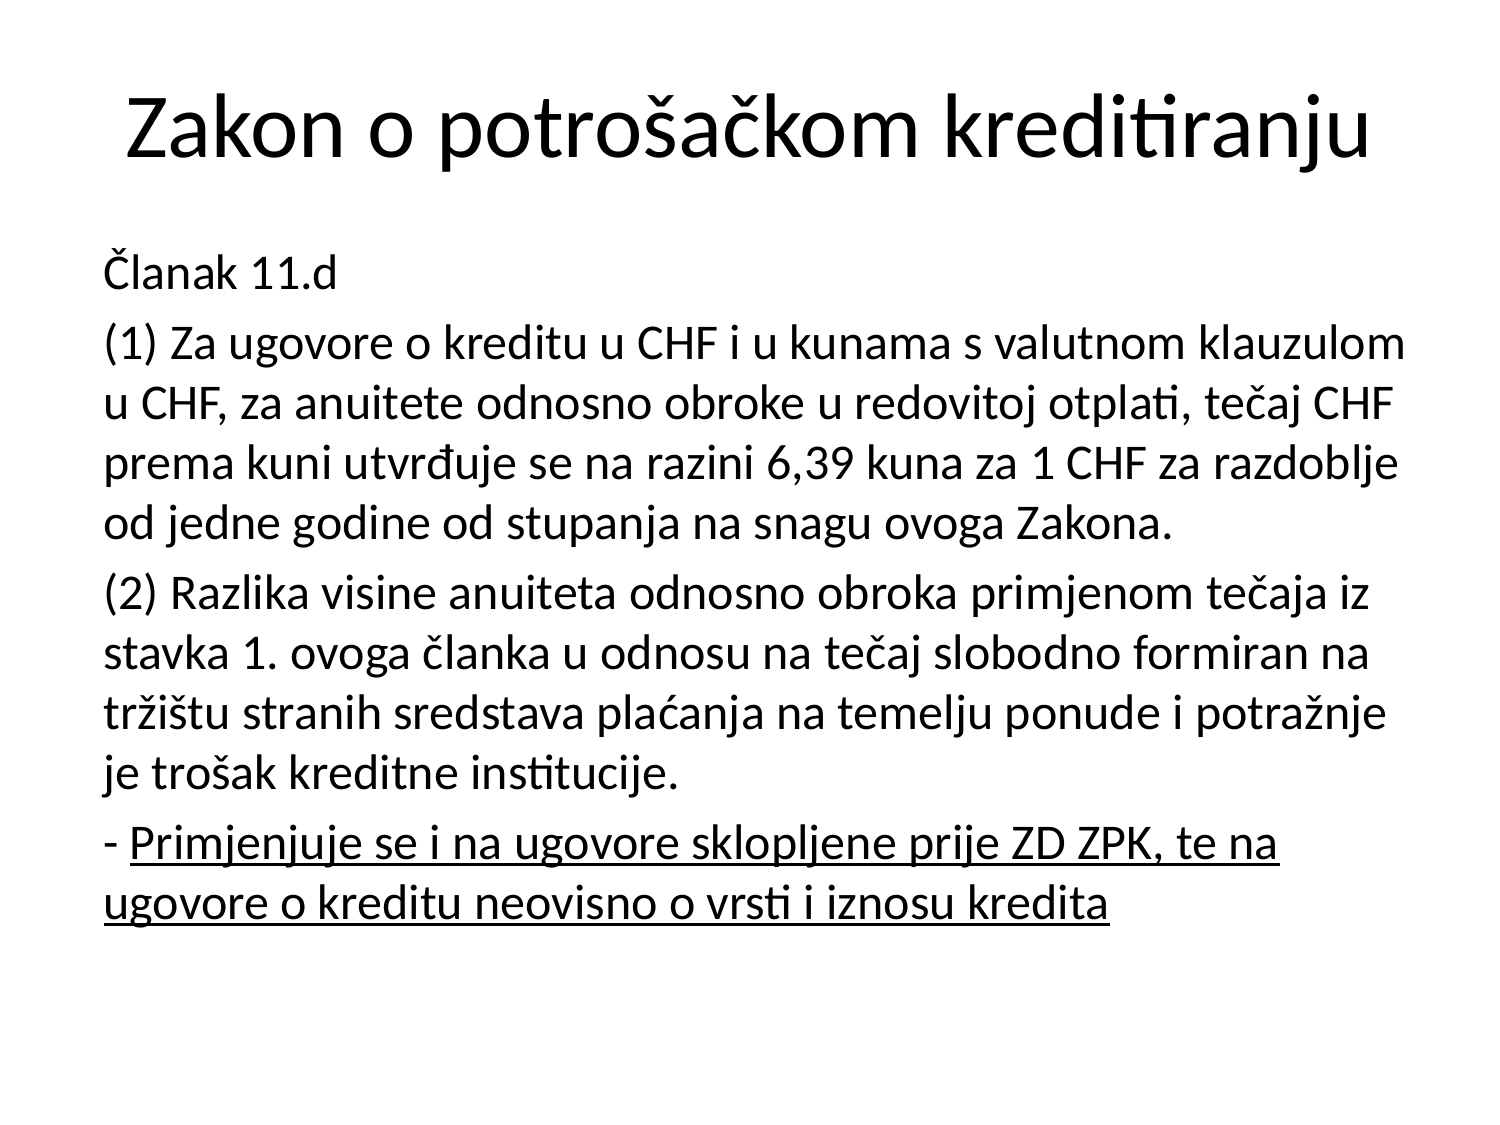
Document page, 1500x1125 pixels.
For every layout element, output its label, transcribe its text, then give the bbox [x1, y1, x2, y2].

title Zakon o potrošačkom kreditiranju [75, 45, 1425, 197]
list Članak 11.d (1) Za ugovore o kreditu u CHF i u kunama s valutnom klauzulom u CHF, za anuitete odnosno obroke u redovitoj otplati, tečaj CHF prema kuni utvrđuje se na razini 6,39 kuna za 1 CHF za razdoblje od jedne godine od stupanja na snagu ovoga Zakona. (2) Razlika visine anuiteta odnosno obroka primjenom tečaja iz stavka 1. ovoga članka u odnosu na tečaj slobodno formiran na tržištu stranih sredstava plaćanja na temelju ponude i potražnje je trošak kreditne institucije. - Primjenjuje se i na ugovore sklopljene prije ZD ZPK, te na ugovore o kreditu neovisno o vrsti i iznosu kredita [88, 231, 1439, 1059]
